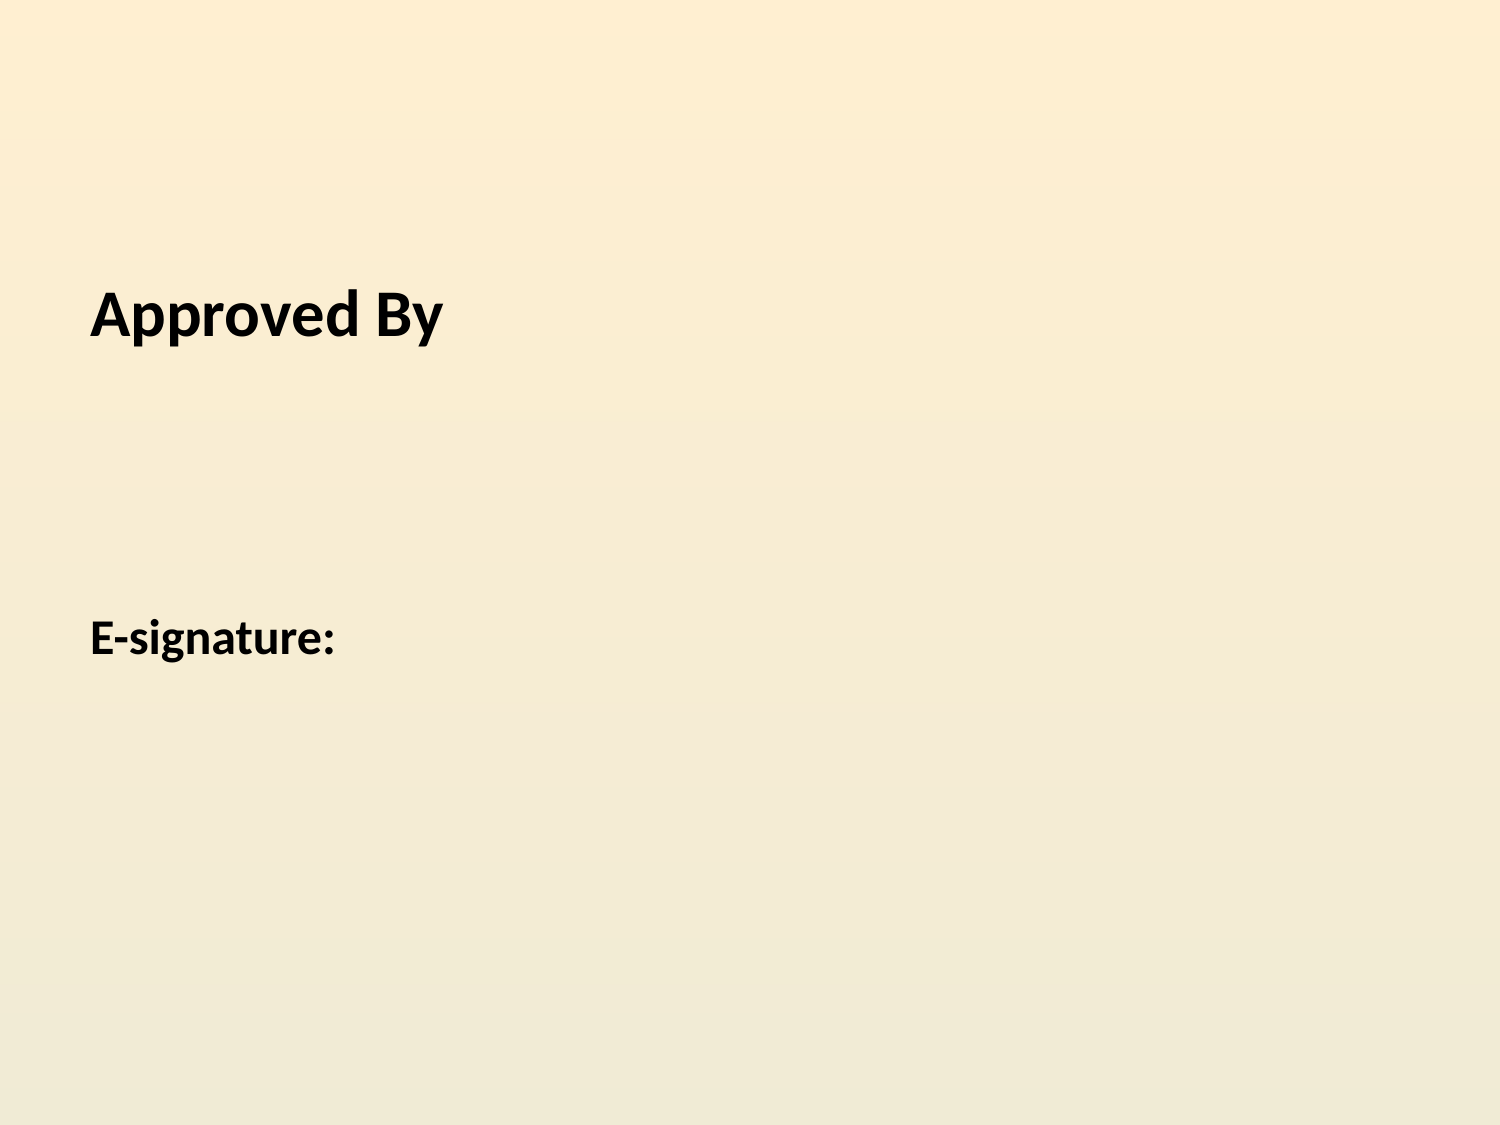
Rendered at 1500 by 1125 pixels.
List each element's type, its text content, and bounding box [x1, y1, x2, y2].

list Approved By E-signature: [75, 262, 1425, 1005]
